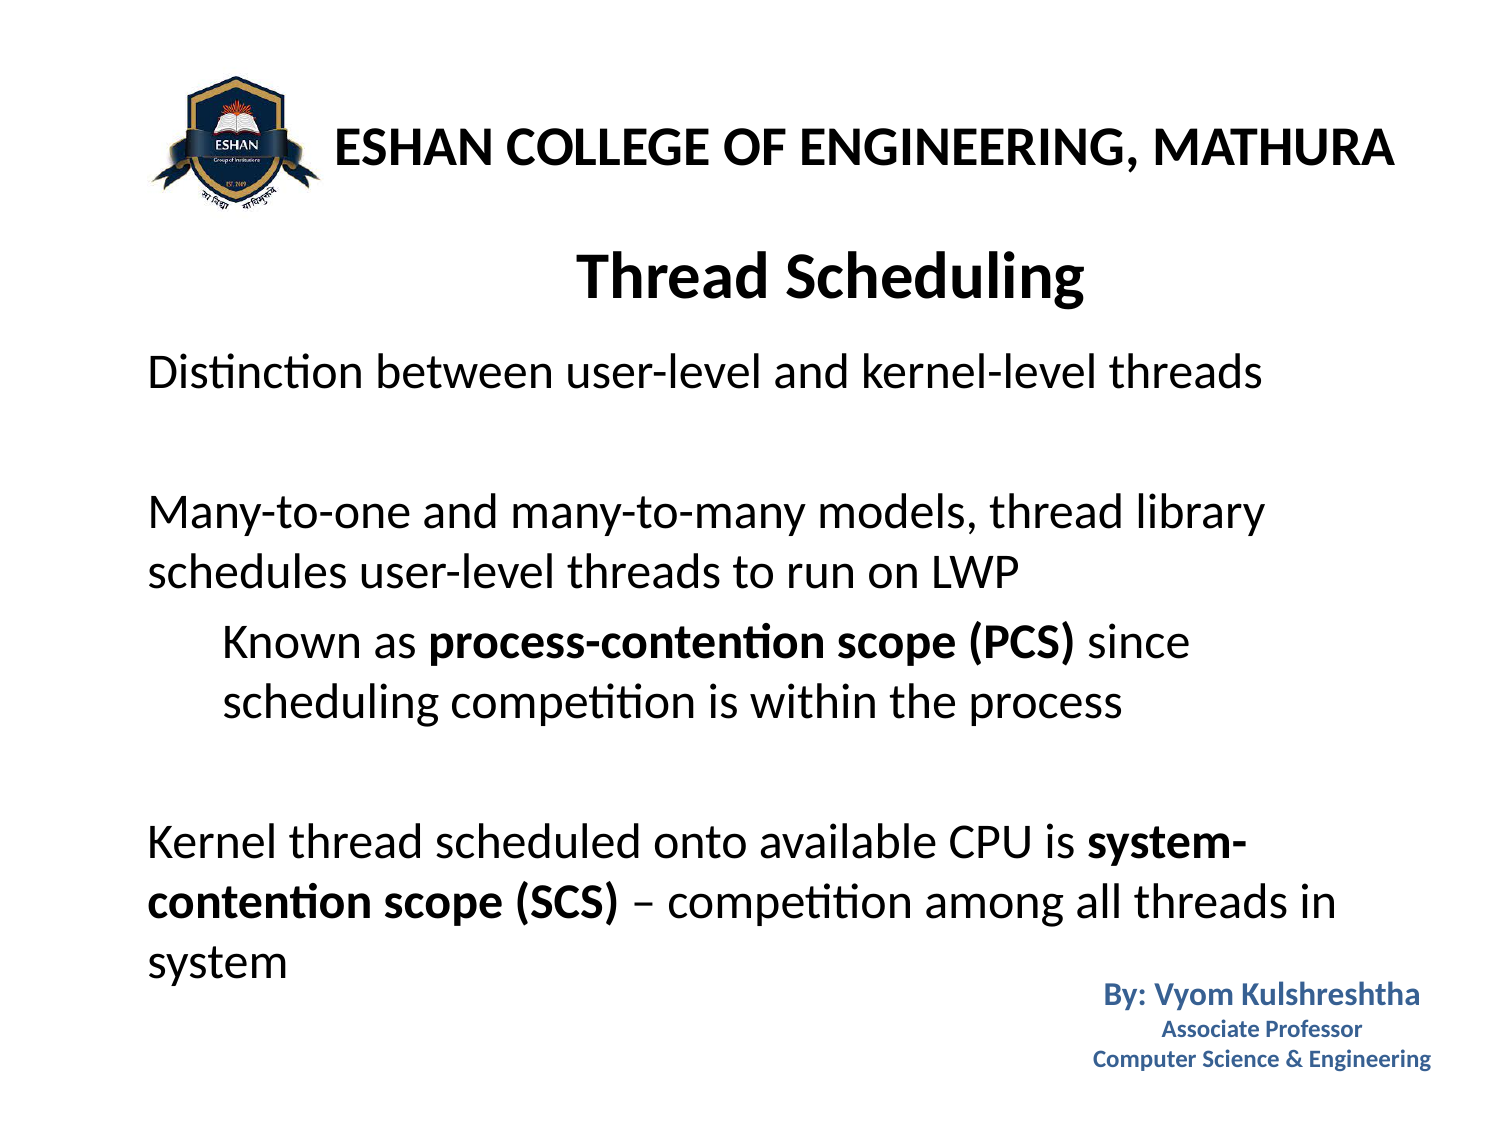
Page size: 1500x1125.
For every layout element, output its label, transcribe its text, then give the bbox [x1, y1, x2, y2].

subtitle ESHAN COLLEGE OF ENGINEERING, MATHURA [328, 101, 1412, 232]
footer By: Vyom Kulshreshtha Associate Professor Computer Science & Engineering [1025, 936, 1500, 1125]
text_box Distinction between user-level and kernel-level threads Many-to-one and many-to-many models, thread library schedules user-level threads to run on LWP Known as process-contention scope (PCS) since scheduling competition is within the process Kernel thread scheduled onto available CPU is system-contention scope (SCS) – competition among all threads in system [132, 330, 1389, 913]
picture [147, 54, 324, 231]
text_box Thread Scheduling [462, 224, 1200, 320]
